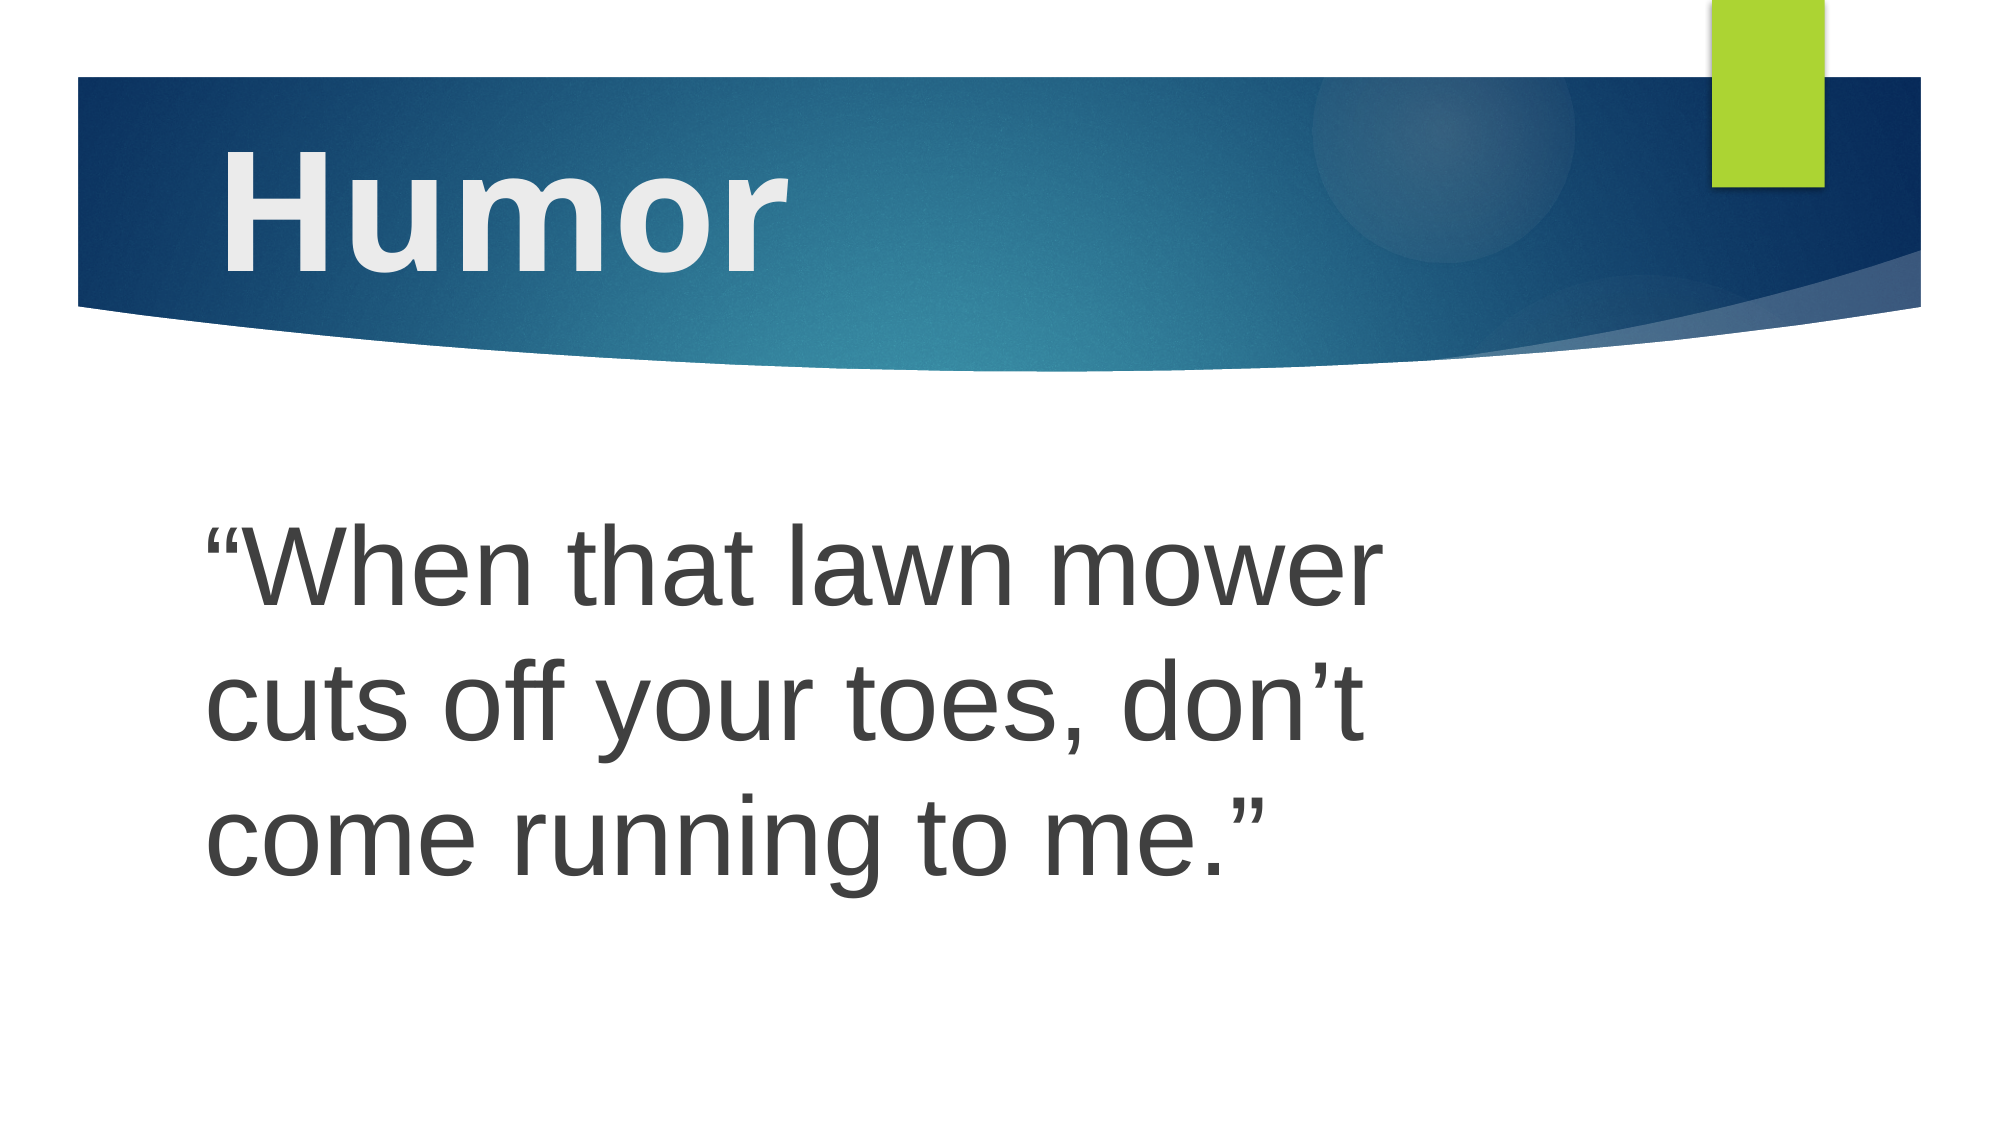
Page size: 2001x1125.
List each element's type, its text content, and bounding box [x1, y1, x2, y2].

title Humor [198, 127, 1636, 283]
list “When that lawn mower cuts off your toes, don’t come running to me.” [189, 485, 1627, 988]
